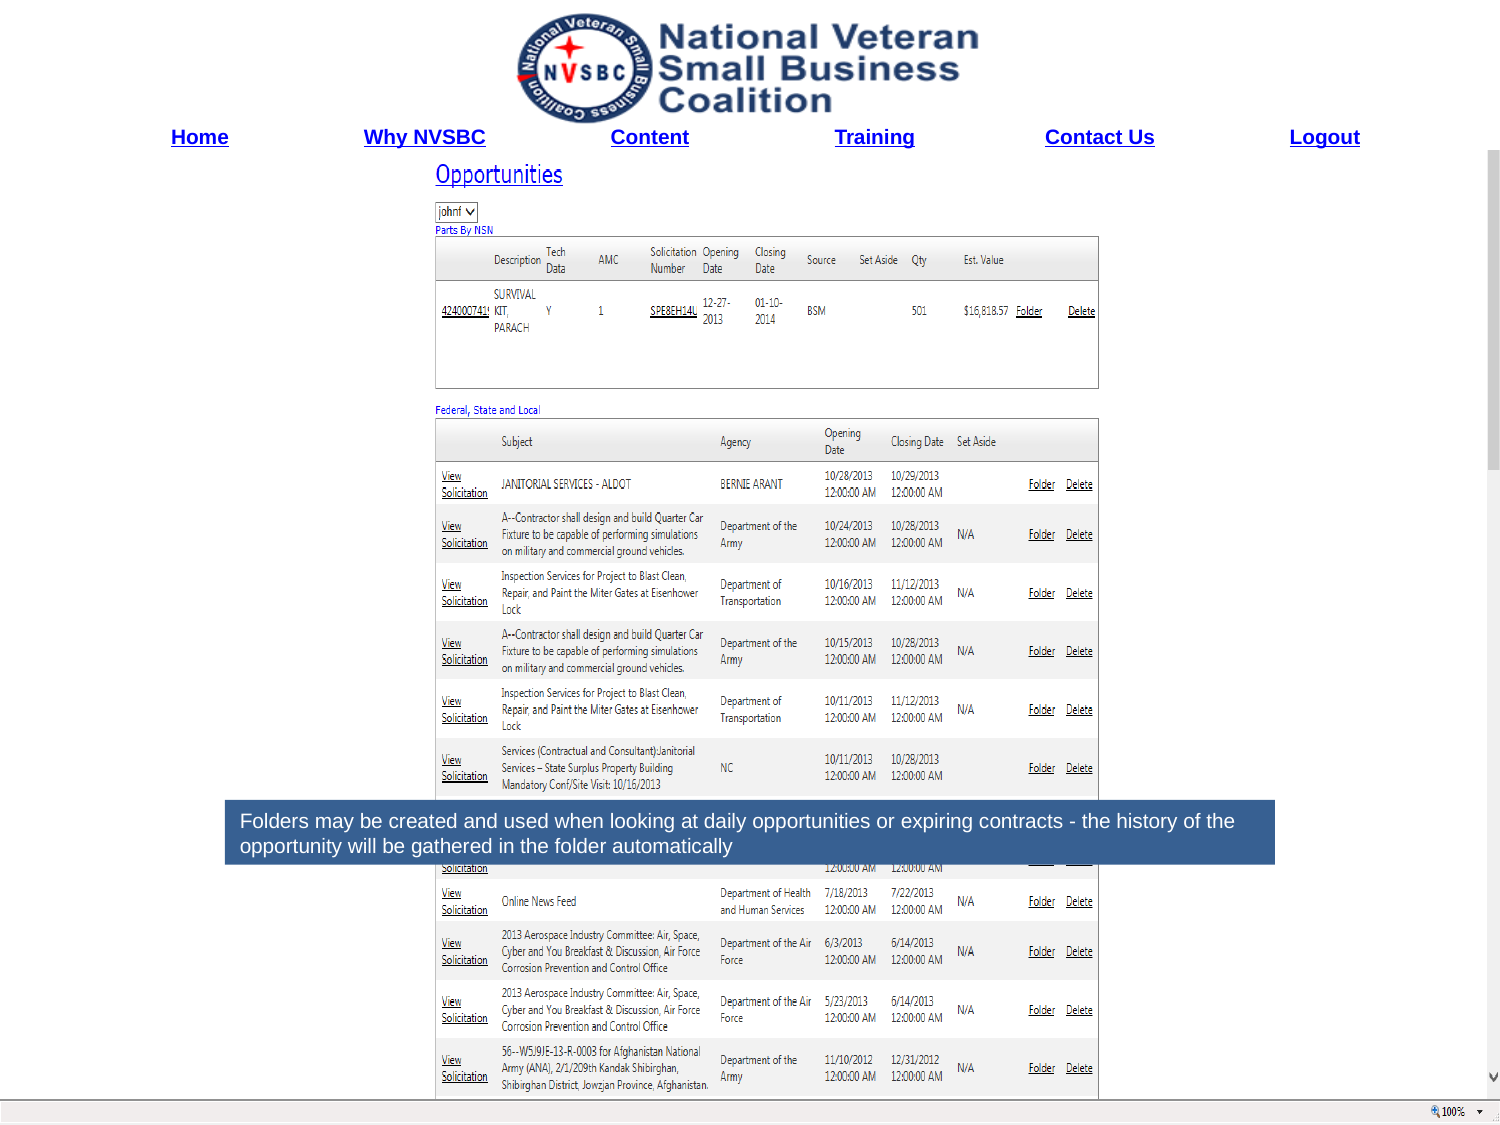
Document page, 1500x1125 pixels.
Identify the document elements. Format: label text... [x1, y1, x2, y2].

table_header Training [763, 127, 988, 148]
table_header Logout [1213, 125, 1438, 148]
picture [0, 149, 1500, 1125]
picture [515, 11, 985, 125]
table_header Content [538, 134, 763, 148]
table_header Contact Us [988, 125, 1213, 148]
table_header Why NVSBC [313, 125, 538, 148]
table_header Home [88, 125, 313, 148]
